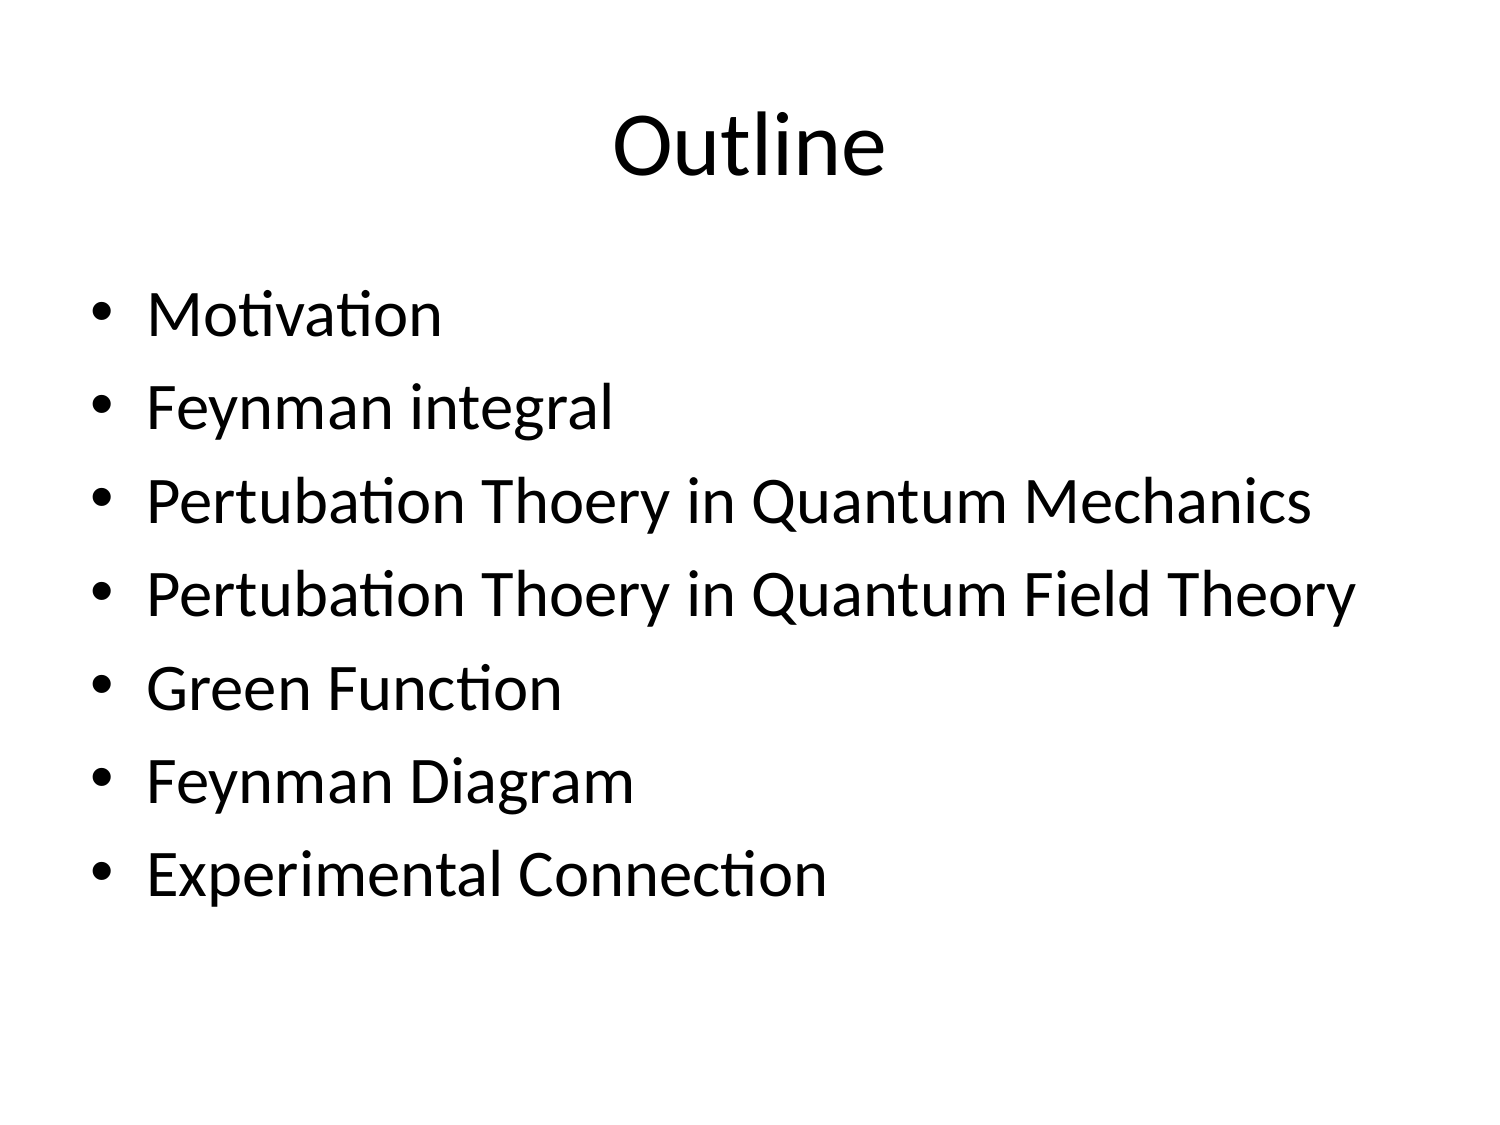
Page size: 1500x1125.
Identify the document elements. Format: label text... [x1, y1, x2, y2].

title Outline [75, 45, 1425, 233]
list Motivation Feynman integral Pertubation Thoery in Quantum Mechanics Pertubation Thoery in Quantum Field Theory Green Function Feynman Diagram Experimental Connection [75, 262, 1425, 1005]
